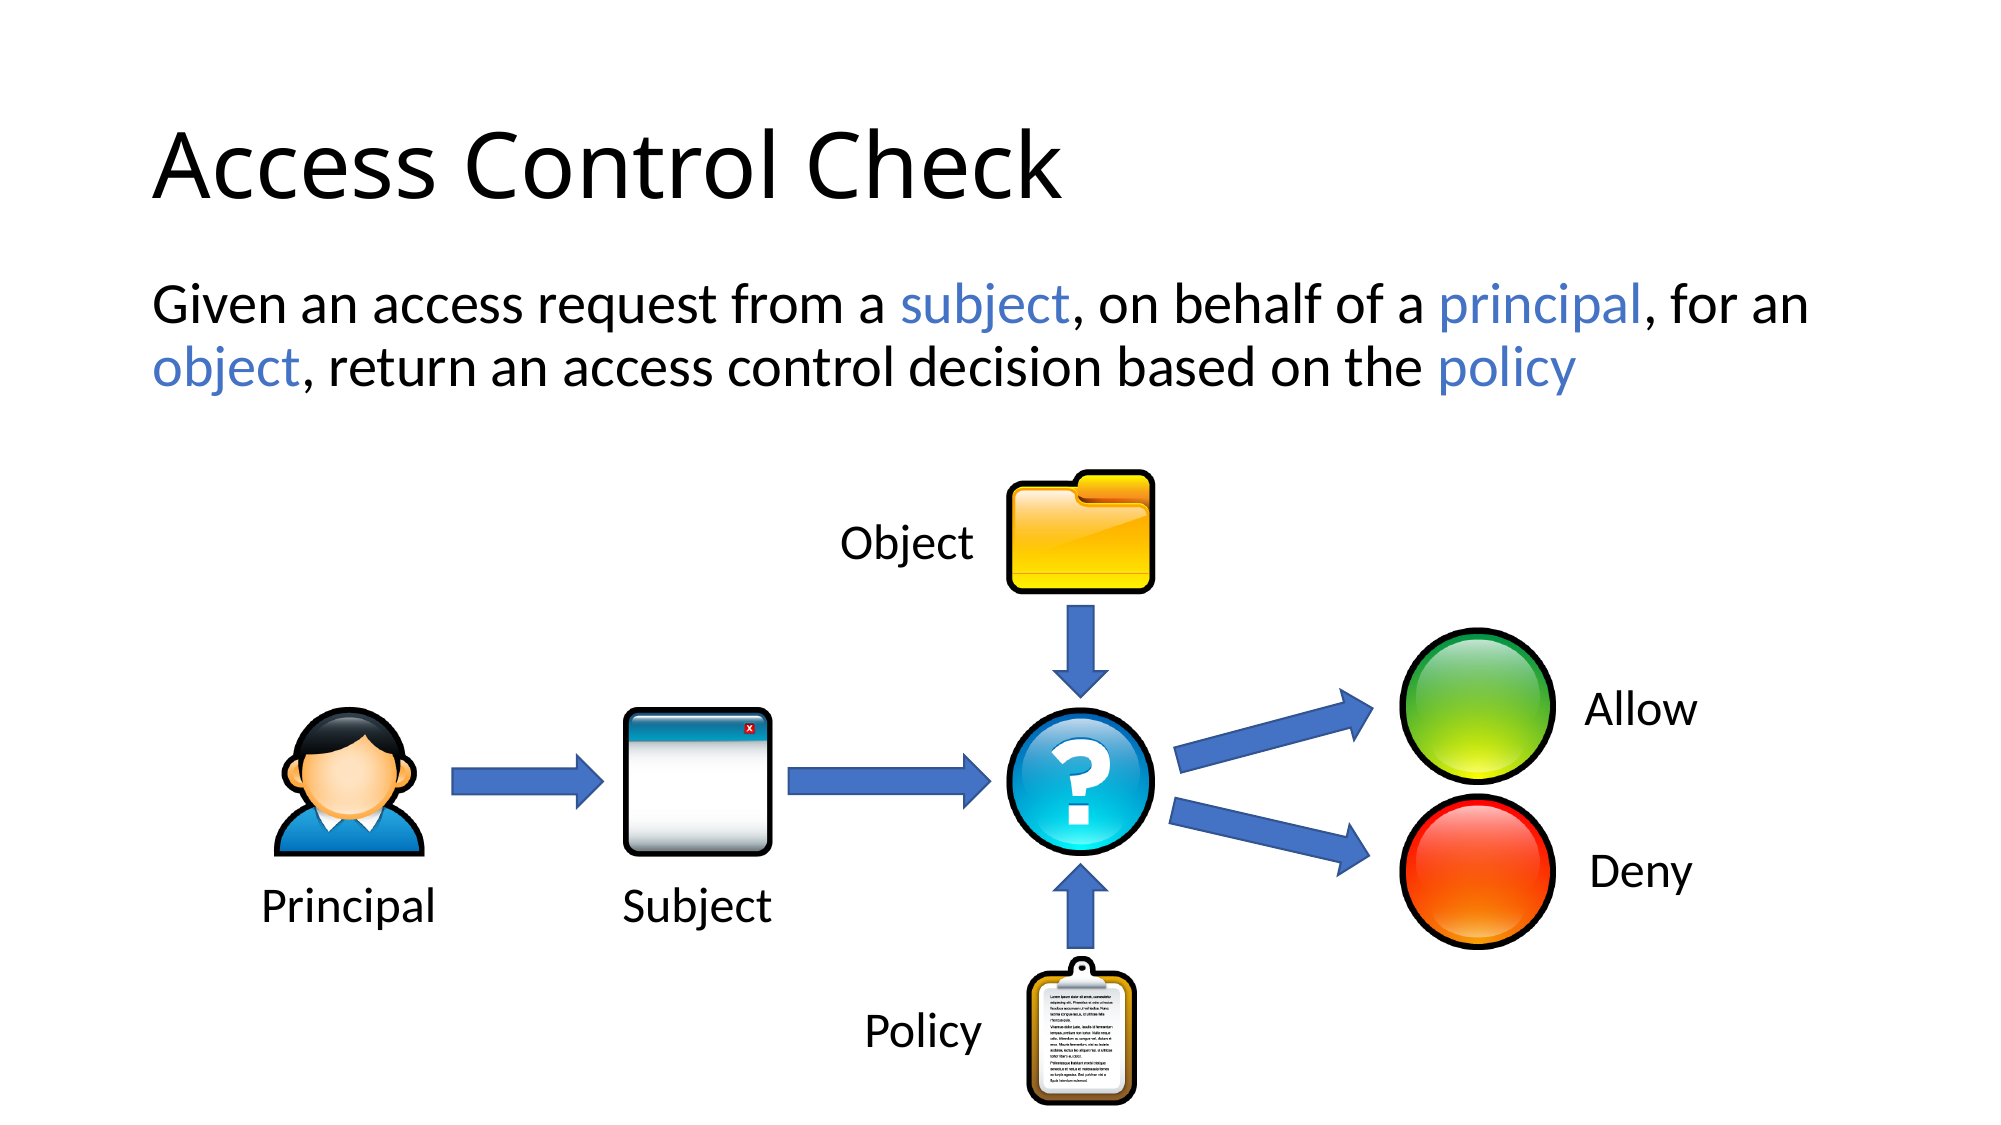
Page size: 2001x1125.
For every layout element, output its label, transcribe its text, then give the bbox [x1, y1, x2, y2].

text_box [1052, 606, 1110, 699]
title Access Control Check [137, 59, 1863, 265]
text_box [606, 706, 789, 941]
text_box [824, 455, 1156, 606]
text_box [245, 706, 453, 941]
list Given an access request from a subject, on behalf of a principal, for an object, return an access control decision based on the policy [137, 265, 1863, 423]
text_box [1173, 687, 1374, 774]
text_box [848, 955, 1157, 1106]
text_box [453, 753, 605, 810]
picture [1005, 706, 1156, 857]
text_box [1168, 796, 1371, 878]
text_box [789, 752, 992, 810]
text_box [1052, 862, 1109, 949]
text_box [1398, 627, 1714, 951]
